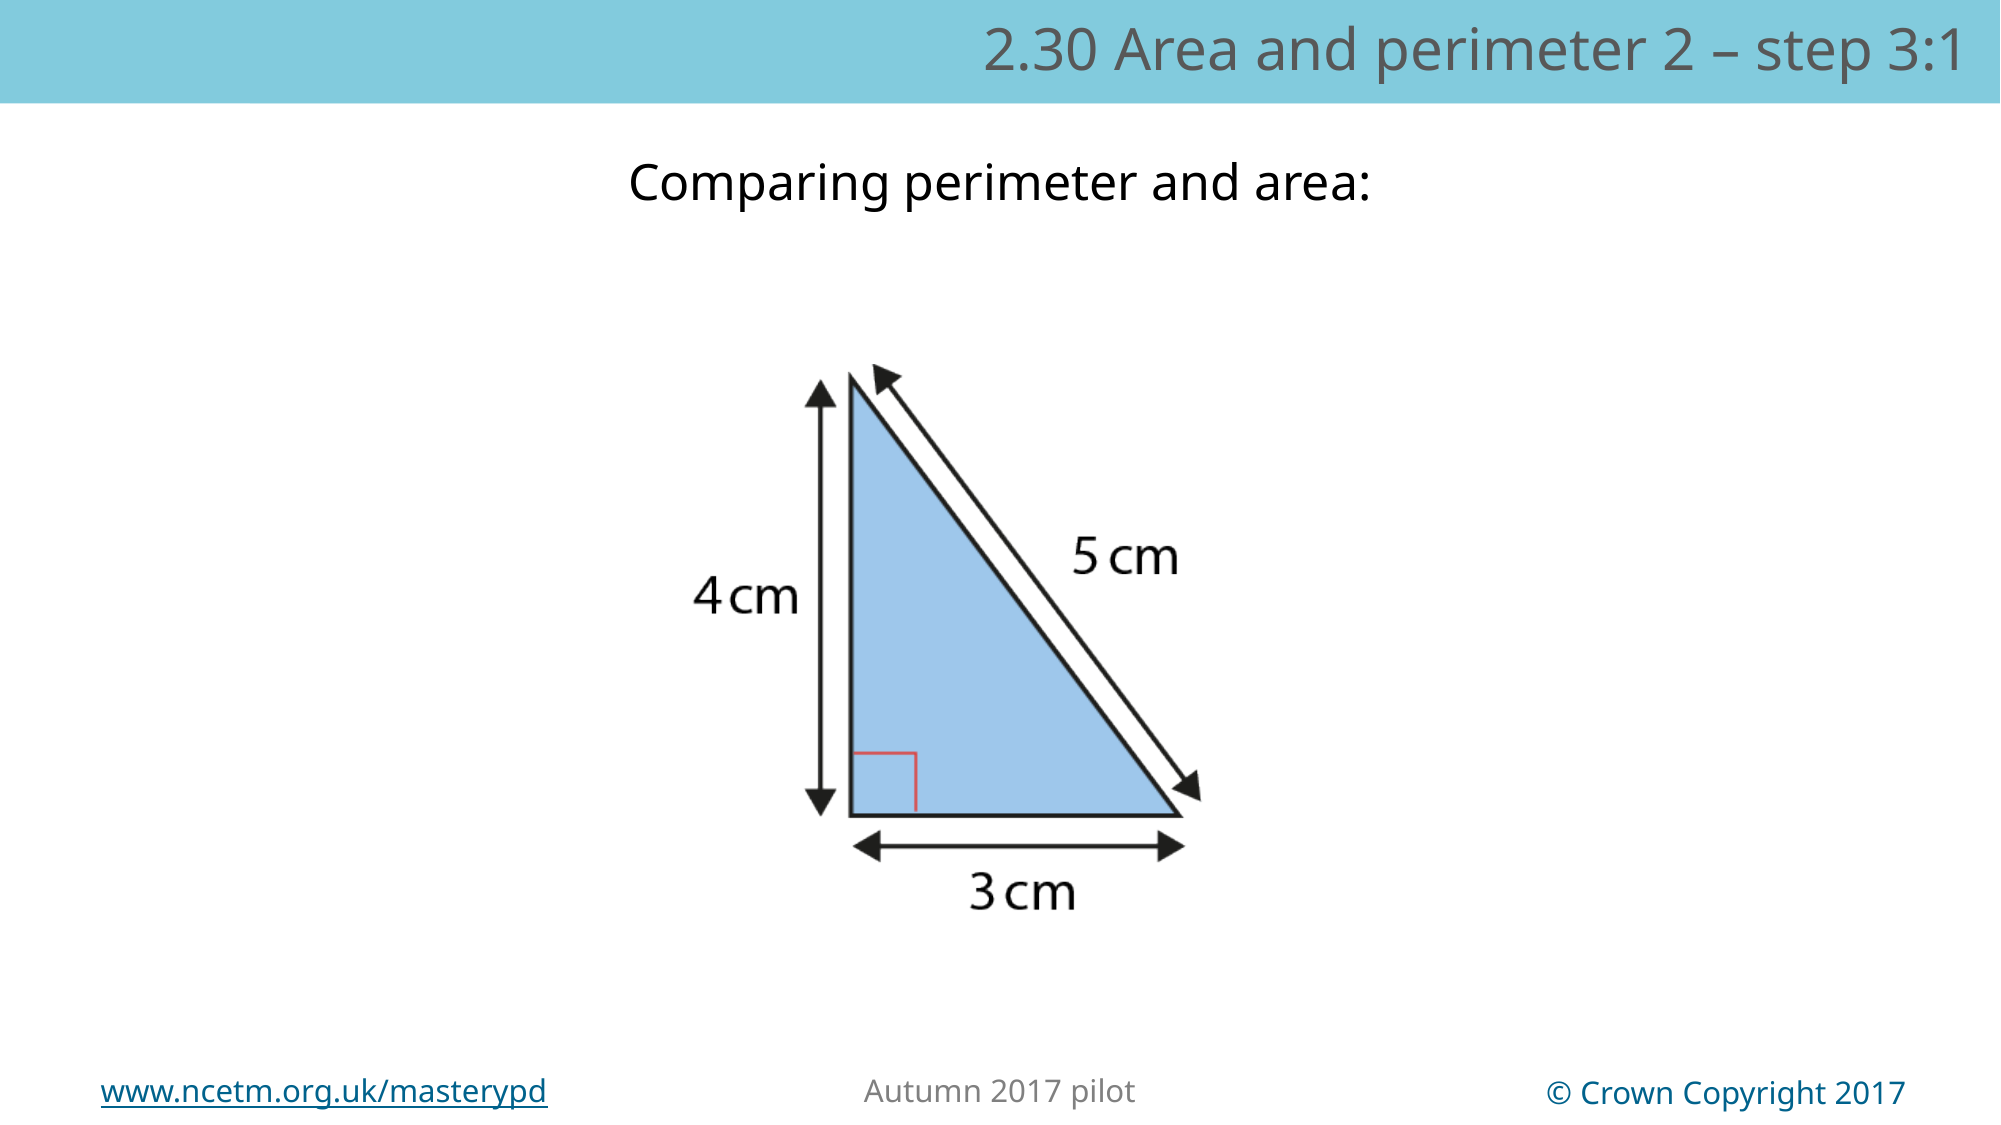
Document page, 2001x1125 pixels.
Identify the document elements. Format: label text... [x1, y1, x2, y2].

list 2.30 Area and perimeter 2 – step 3:1 [0, 0, 2000, 104]
text_box Comparing perimeter and area: [295, 143, 1705, 218]
picture [351, 364, 1649, 953]
